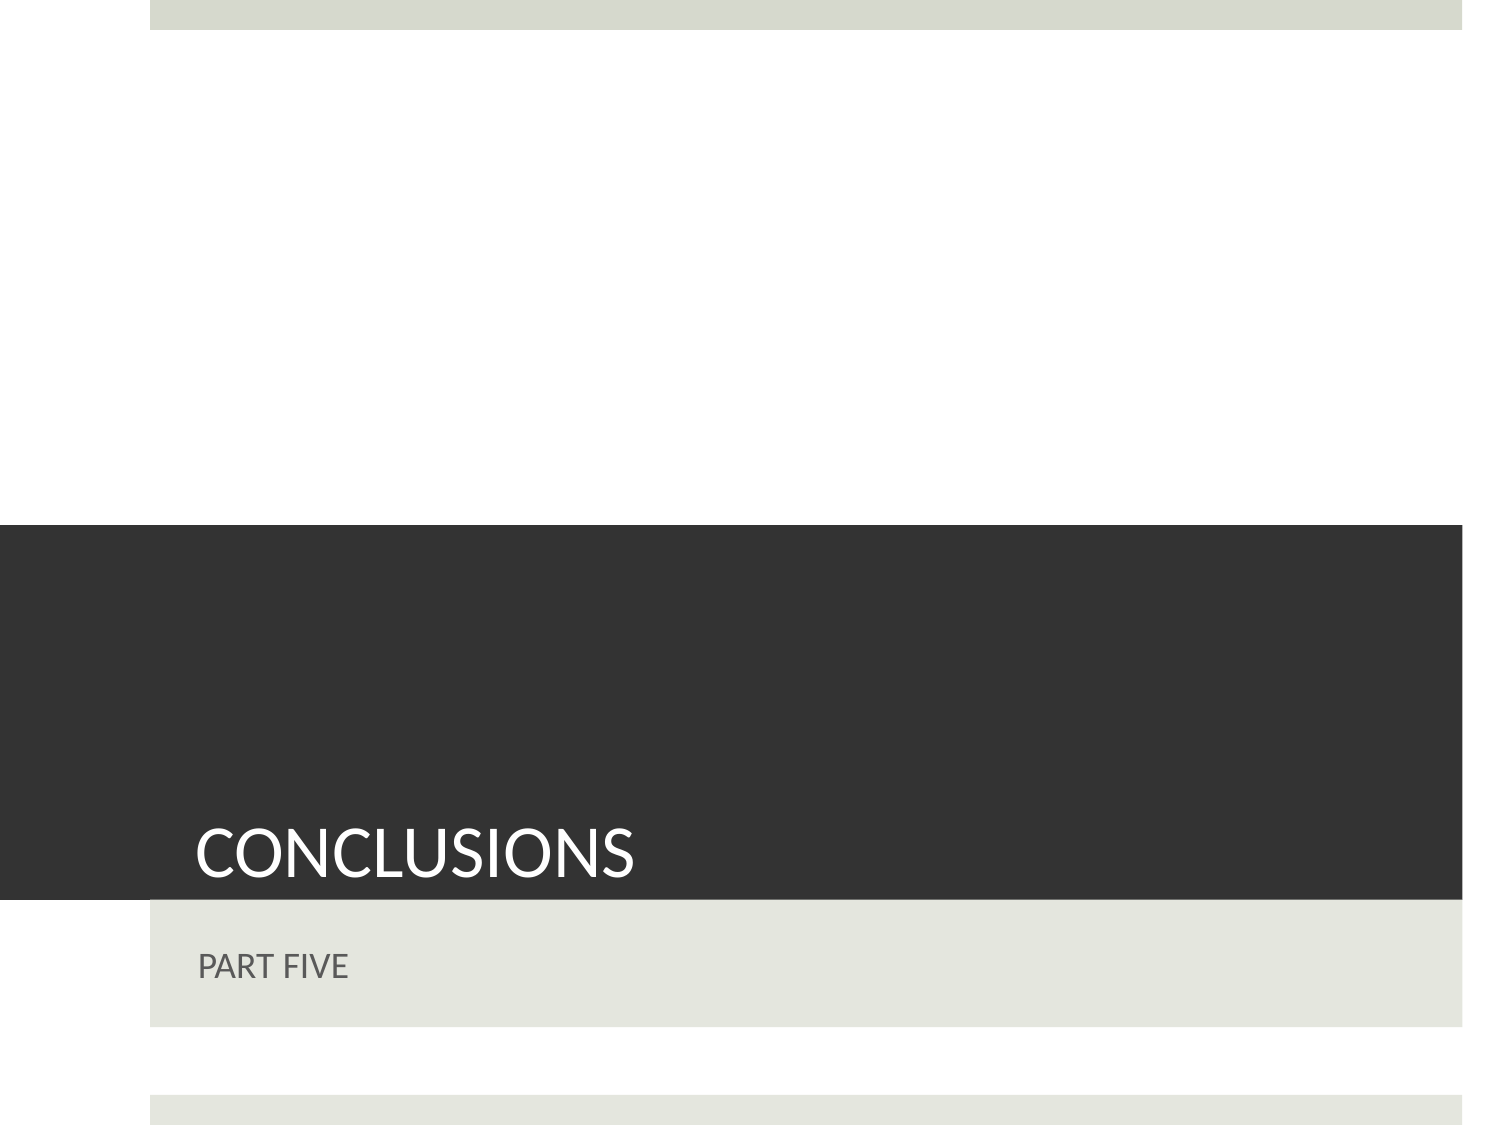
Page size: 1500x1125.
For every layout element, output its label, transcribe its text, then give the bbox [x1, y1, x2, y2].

list PART FIVE [150, 899, 1463, 1028]
title CONCLUSIONS [0, 525, 1463, 900]
